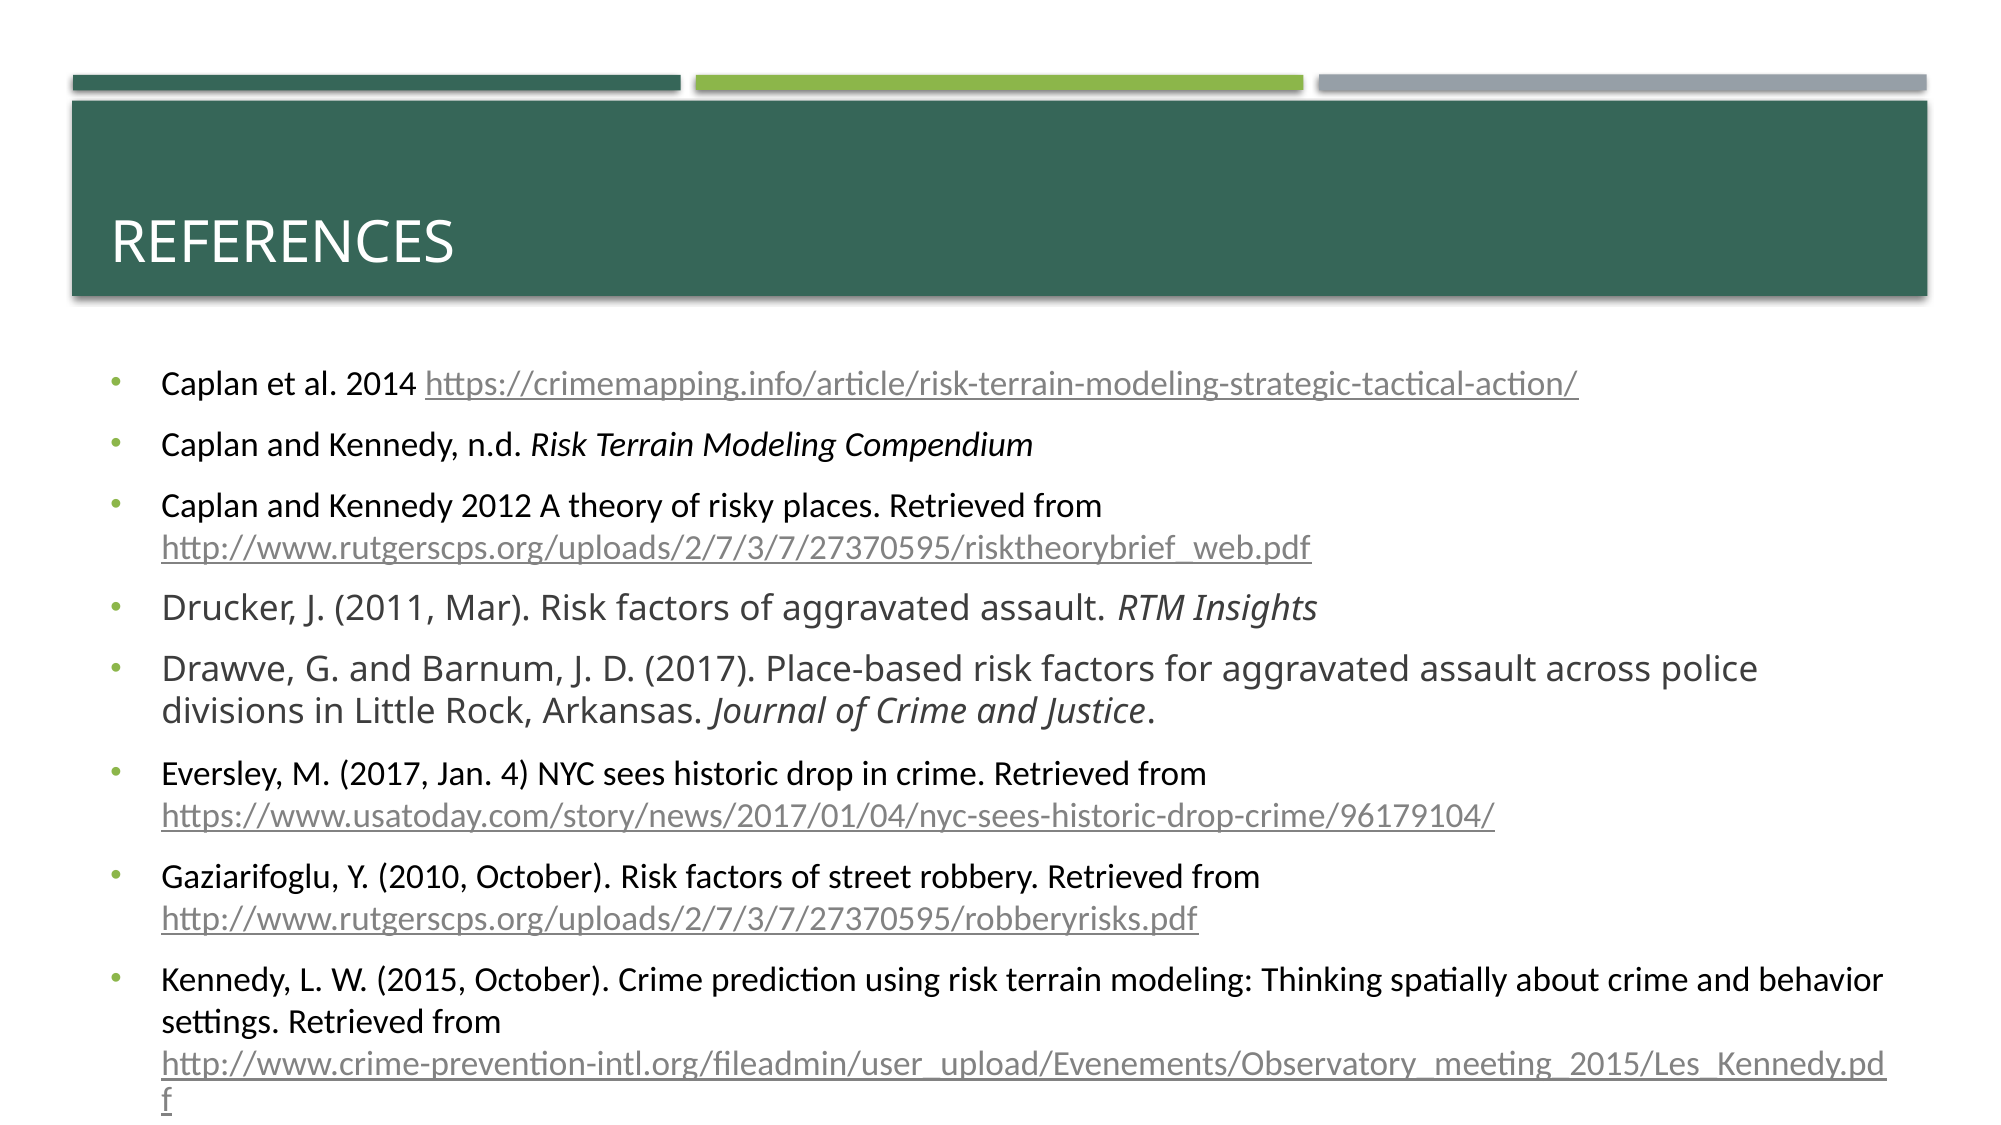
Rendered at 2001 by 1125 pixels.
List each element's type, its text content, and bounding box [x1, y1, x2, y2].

list Caplan et al. 2014 https://crimemapping.info/article/risk-terrain-modeling-strategic-tactical-action/ Caplan and Kennedy, n.d. Risk Terrain Modeling Compendium Caplan and Kennedy 2012 A theory of risky places. Retrieved from http://www.rutgerscps.org/uploads/2/7/3/7/27370595/risktheorybrief_web.pdf Drucker, J. (2011, Mar). Risk factors of aggravated assault. RTM Insights Drawve, G. and Barnum, J. D. (2017). Place-based risk factors for aggravated assault across police divisions in Little Rock, Arkansas. Journal of Crime and Justice. Eversley, M. (2017, Jan. 4) NYC sees historic drop in crime. Retrieved from https://www.usatoday.com/story/news/2017/01/04/nyc-sees-historic-drop-crime/96179104/ Gaziarifoglu, Y. (2010, October). Risk factors of street robbery. Retrieved from http://www.rutgerscps.org/uploads/2/7/3/7/27370595/robberyrisks.pdf Kennedy, L. W. (2015, October). Crime prediction using risk terrain modeling: Thinking spatially about crime and behavior settings. Retrieved from http://www.crime-prevention-intl.org/fileadmin/user_upload/Evenements/Observatory_meeting_2015/Les_Kennedy.pdf [95, 352, 1905, 1094]
title references [95, 115, 1905, 282]
